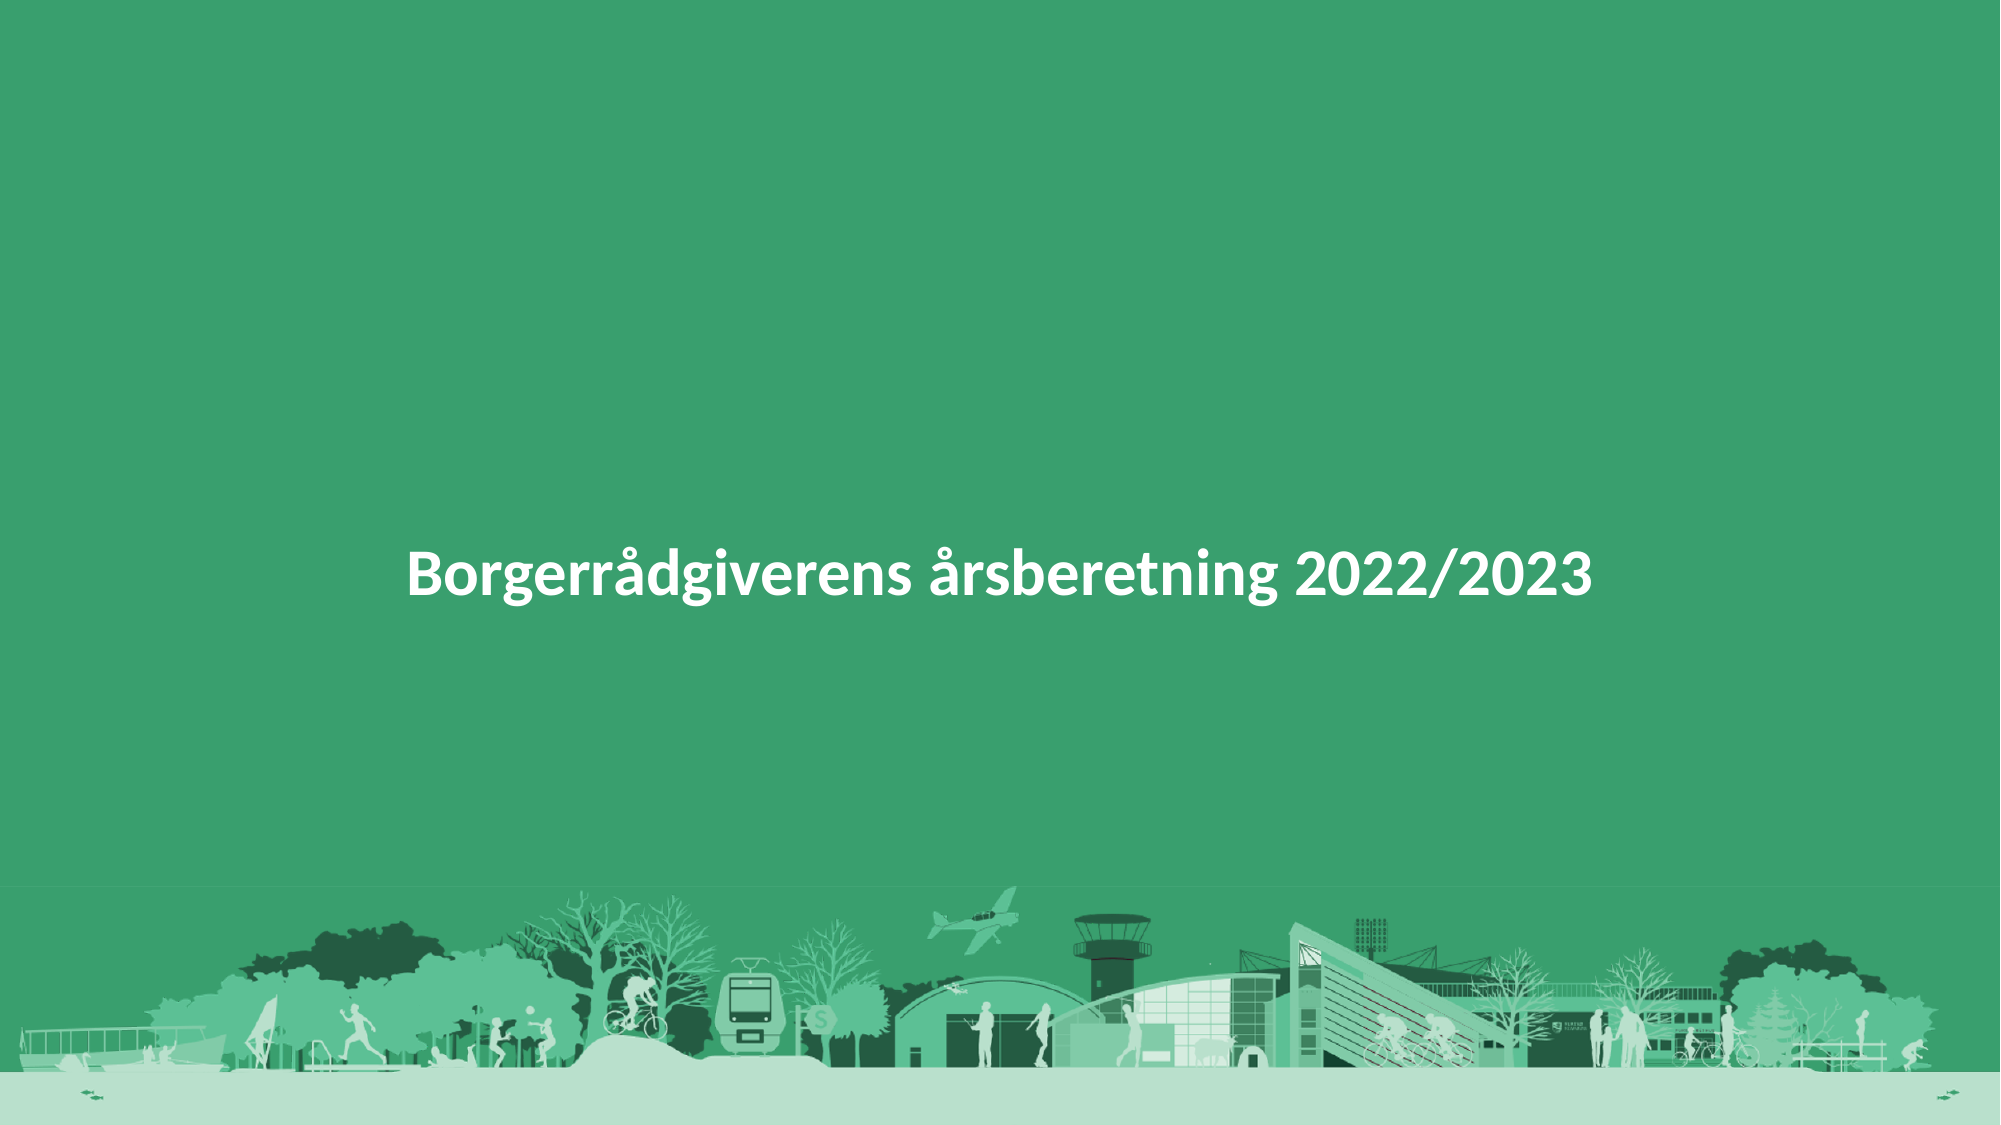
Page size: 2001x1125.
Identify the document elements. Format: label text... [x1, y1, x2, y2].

text_box Borgerrådgiverens årsberetning 2022/2023 [0, 0, 2000, 886]
picture [0, 886, 2000, 1125]
